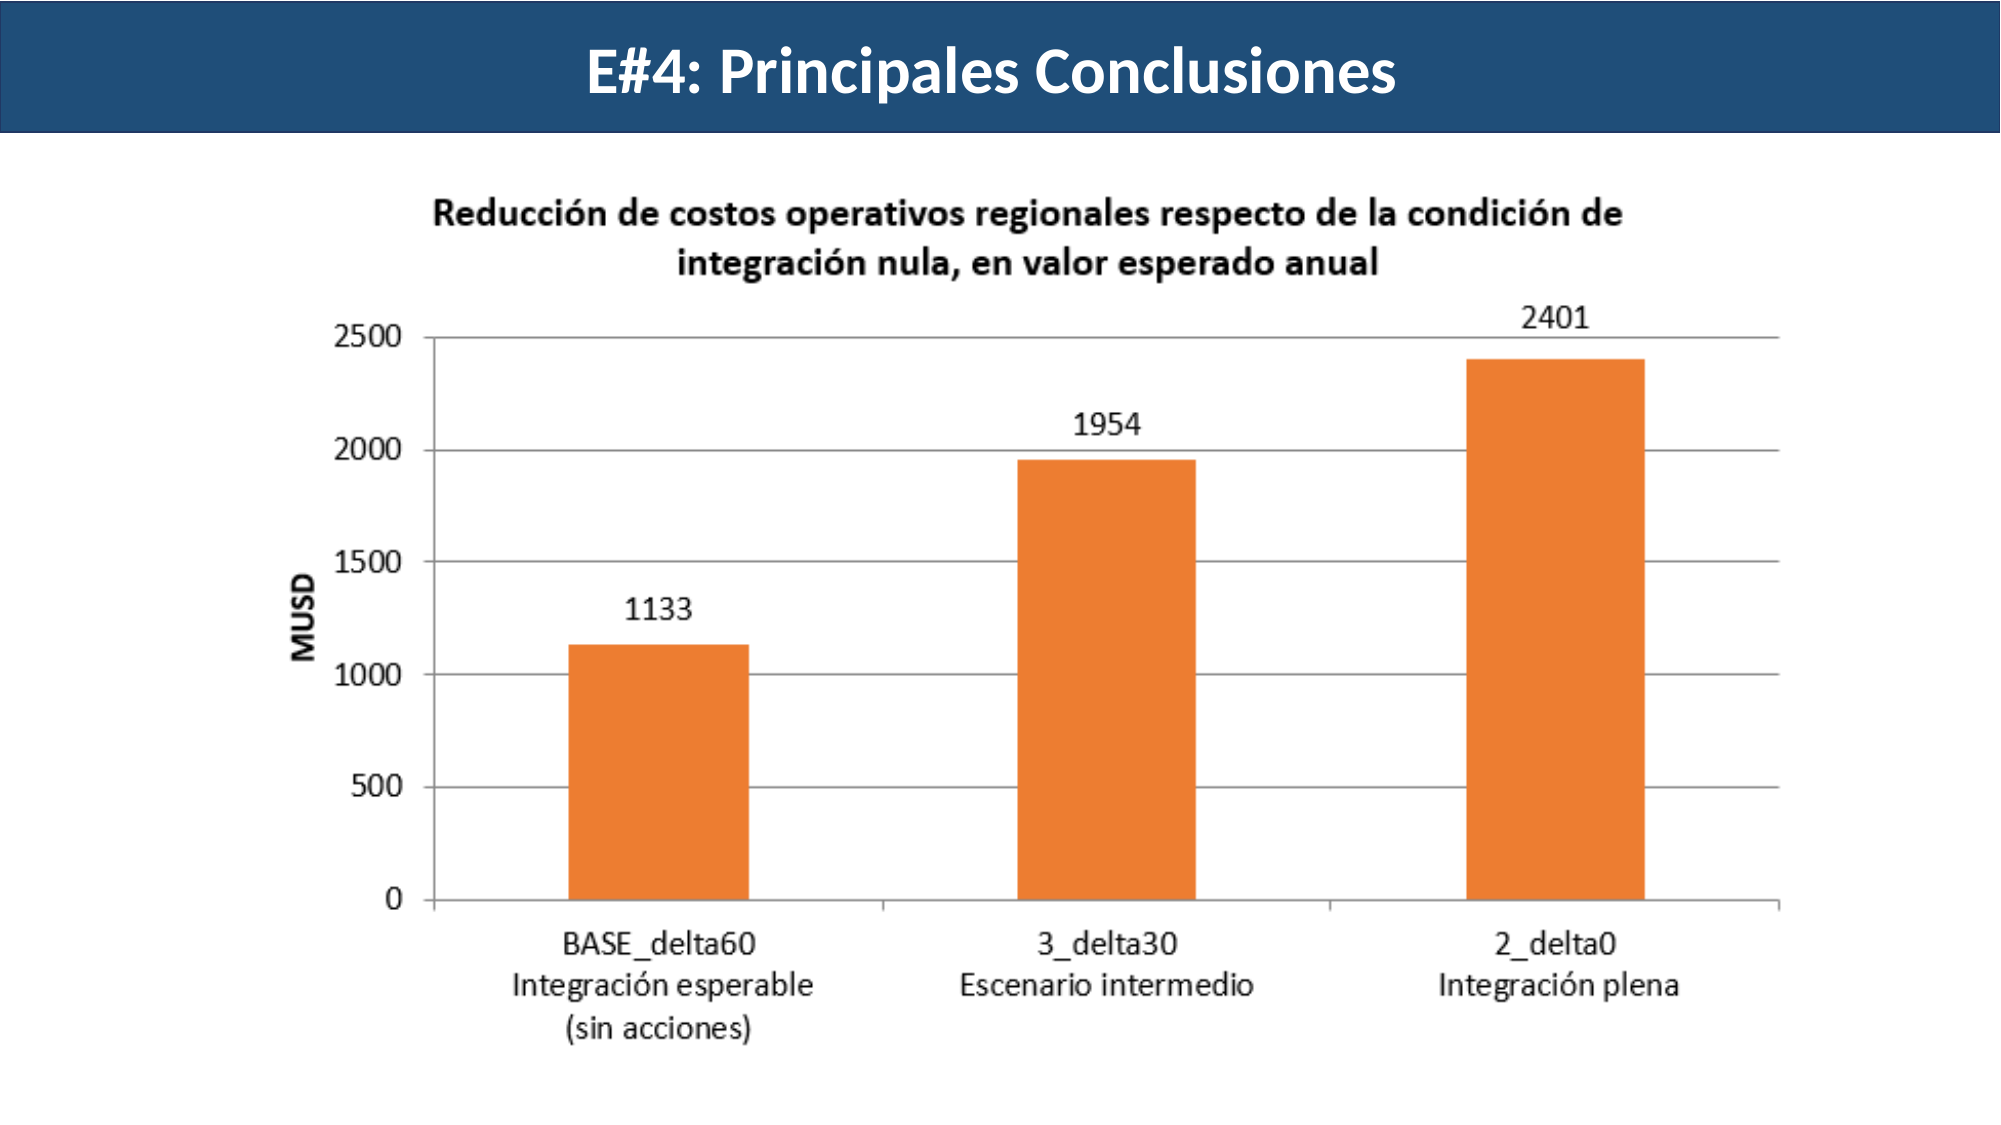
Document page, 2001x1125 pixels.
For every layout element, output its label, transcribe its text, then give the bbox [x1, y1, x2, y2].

picture [278, 181, 1793, 1062]
text_box E#4: Principales Conclusiones [0, 1, 2000, 133]
